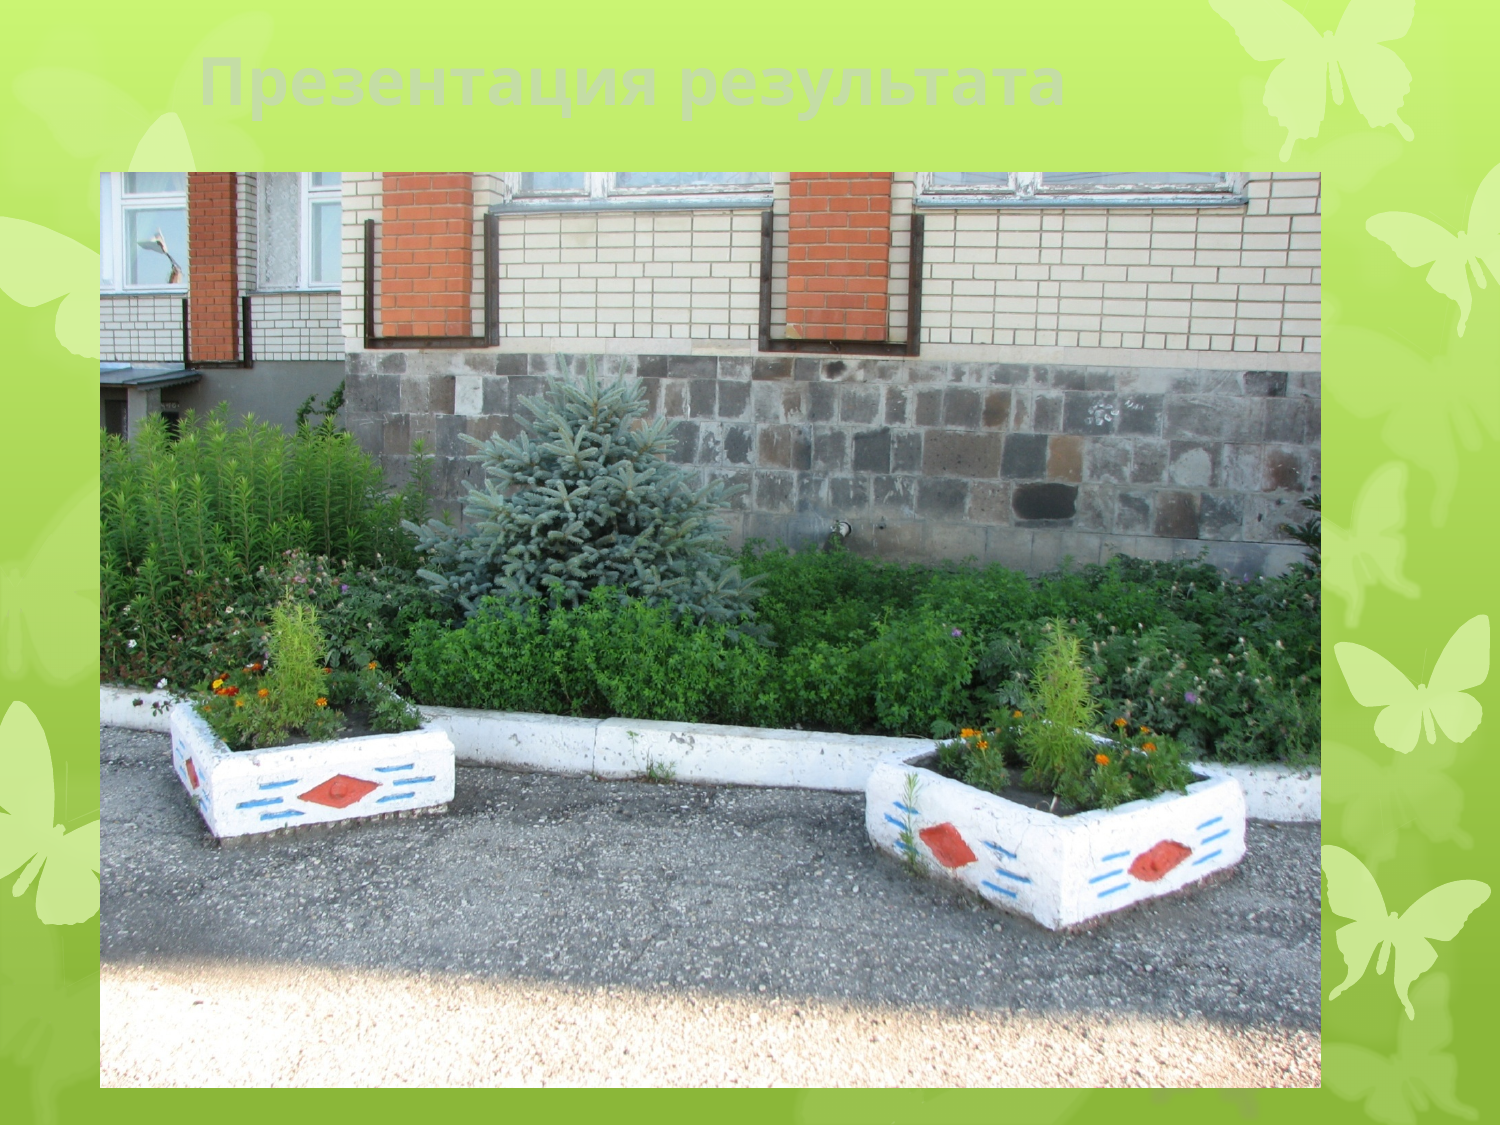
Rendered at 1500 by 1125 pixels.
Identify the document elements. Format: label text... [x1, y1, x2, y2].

title Презентация результата [183, 2, 1352, 155]
picture [99, 172, 1322, 1089]
